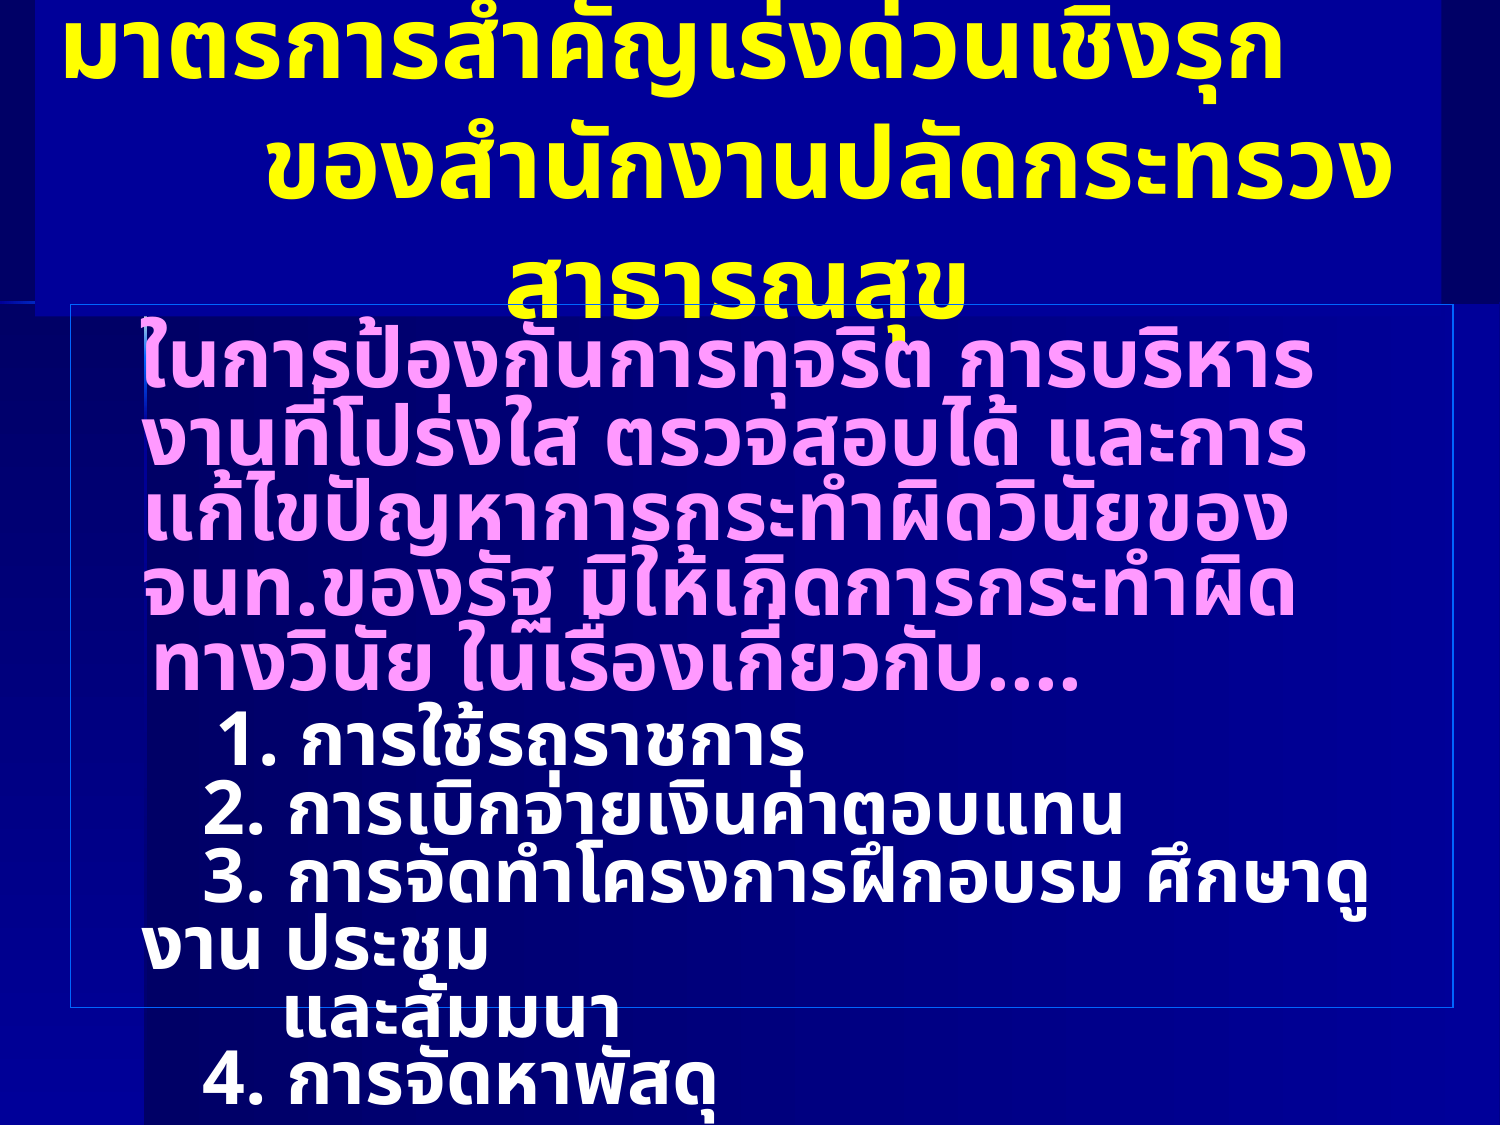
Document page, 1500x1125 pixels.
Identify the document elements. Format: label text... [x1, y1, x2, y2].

list ในการป้องกันการทุจริต การบริหารงานที่โปร่งใส ตรวจสอบได้ และการแก้ไขปัญหาการกระทำผิดวินัยของ จนท.ของรัฐ มิให้เกิดการกระทำผิด ทางวินัย ในเรื่องเกี่ยวกับ.... 1. การใช้รถราชการ 2. การเบิกจ่ายเงินค่าตอบแทน 3. การจัดทำโครงการฝึกอบรม ศึกษาดูงาน ประชุม และสัมมนา 4. การจัดหาพัสดุ [70, 304, 1454, 1008]
title มาตรการสำคัญเร่งด่วนเชิงรุก ของสำนักงานปลัดกระทรวงสาธารณสุข [34, 0, 1442, 317]
